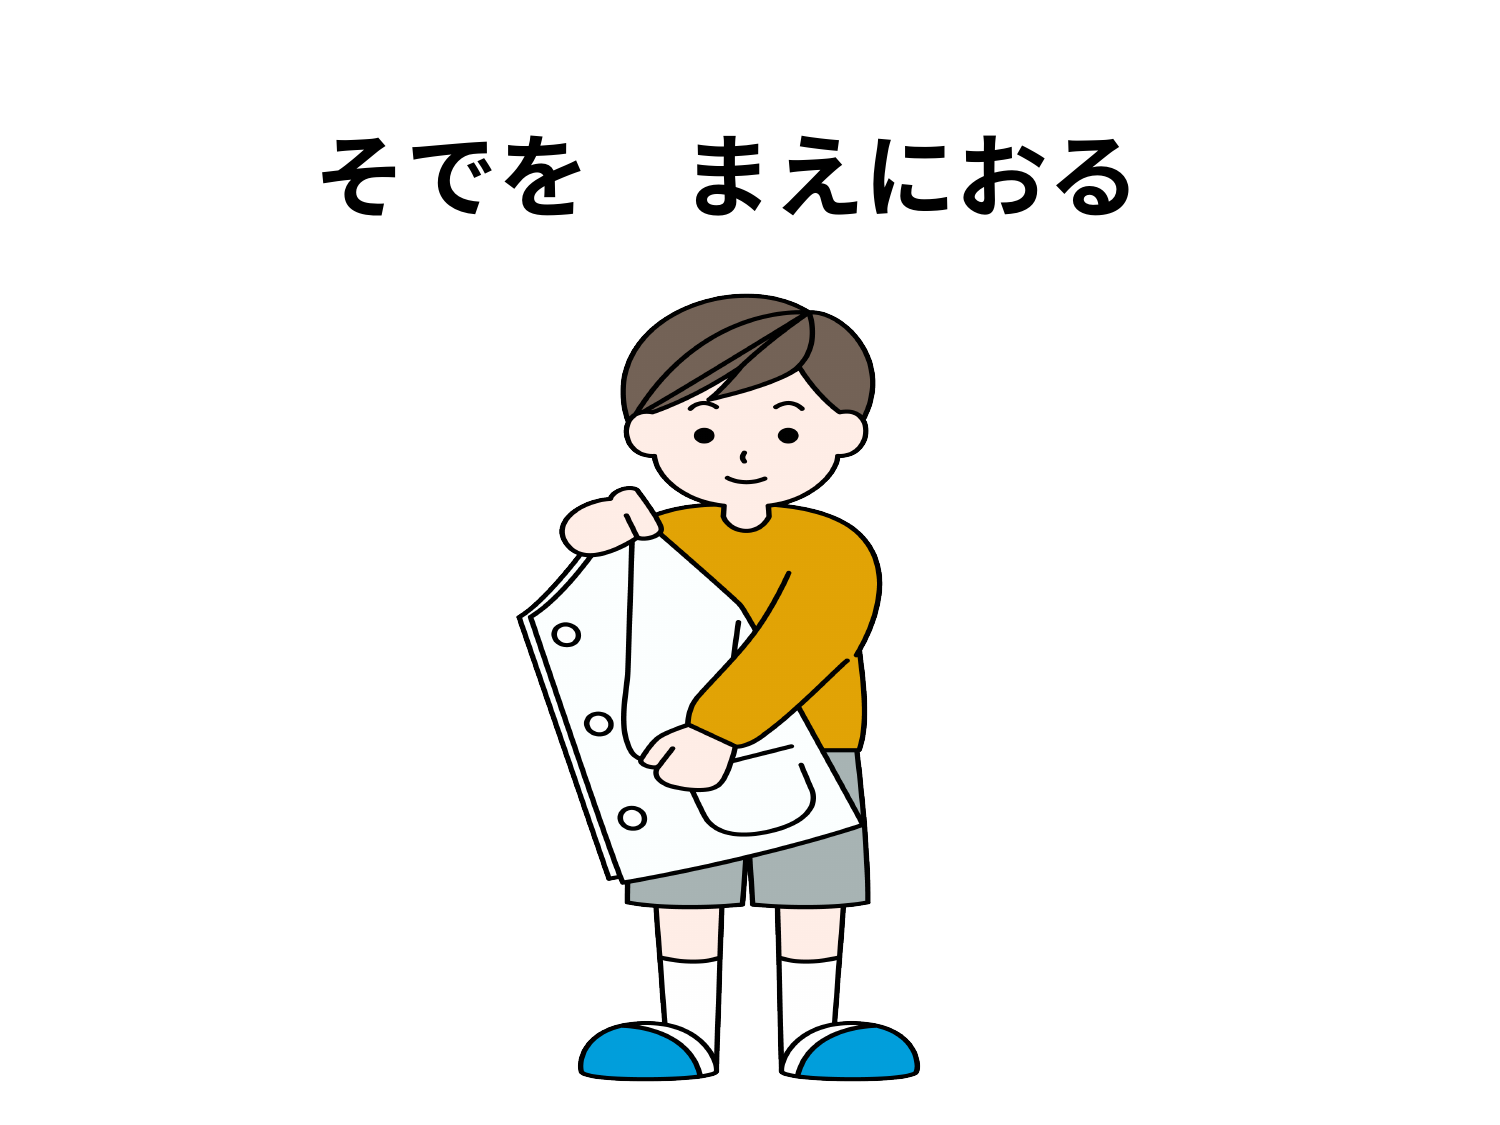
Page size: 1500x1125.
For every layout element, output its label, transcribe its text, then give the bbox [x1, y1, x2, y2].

text_box そでを まえにおる [299, 111, 1156, 237]
picture [237, 262, 1199, 1113]
